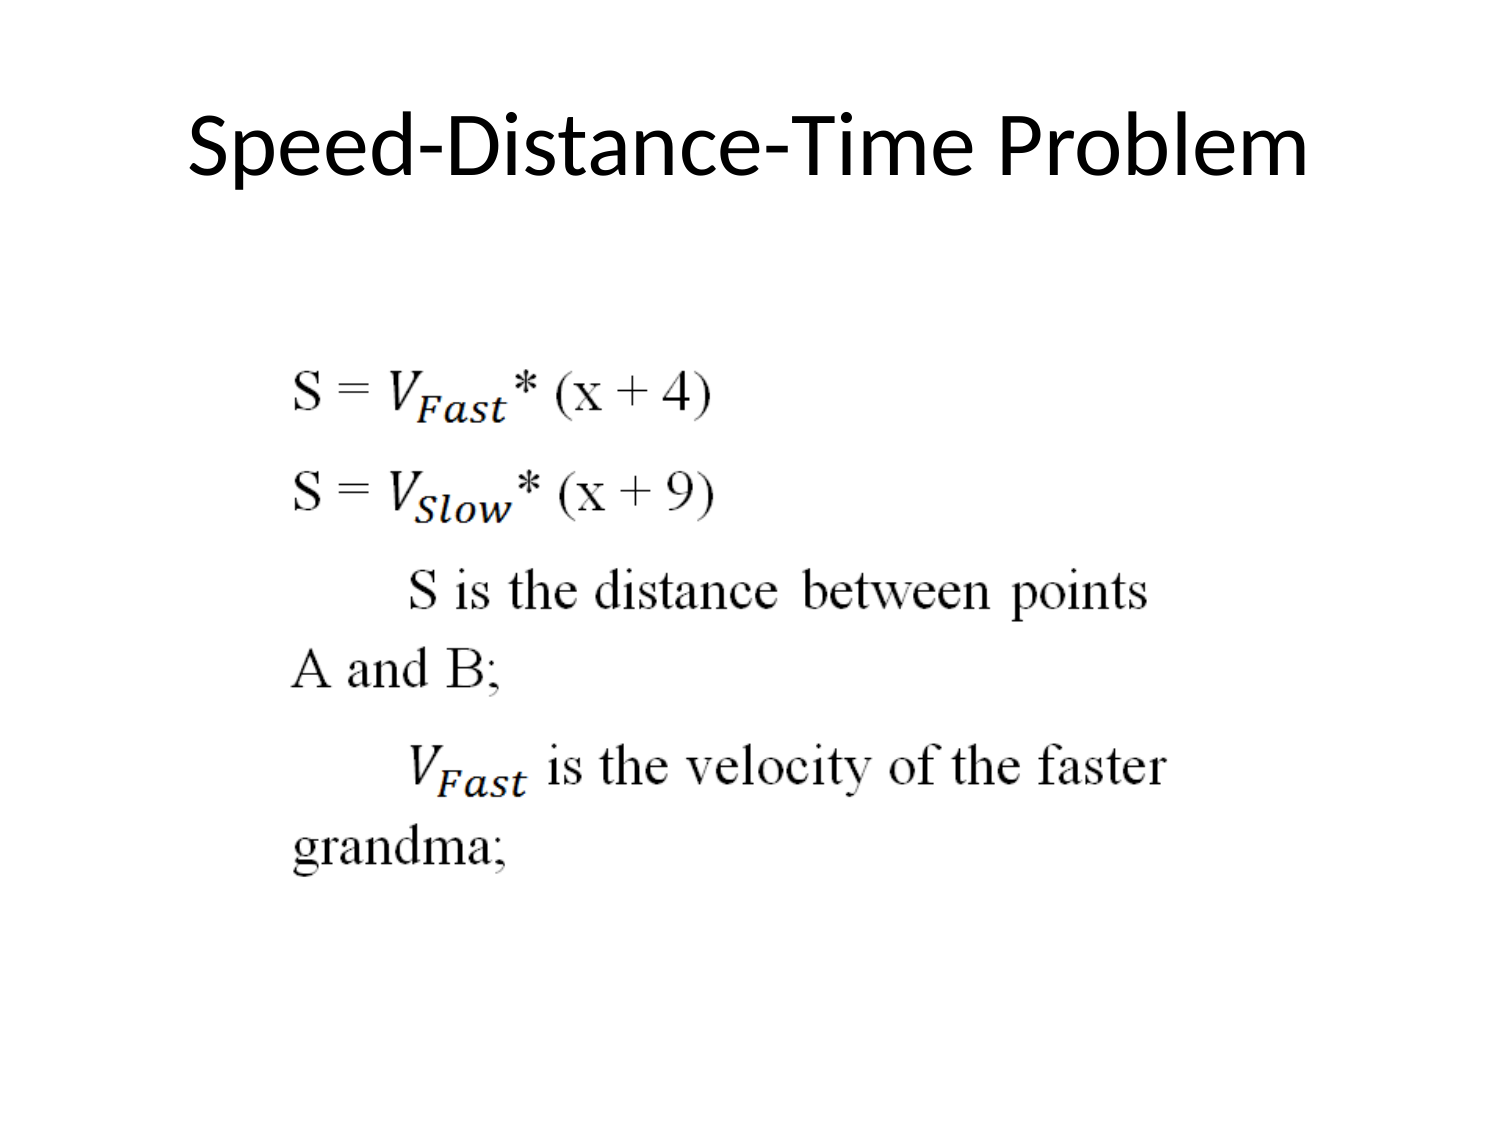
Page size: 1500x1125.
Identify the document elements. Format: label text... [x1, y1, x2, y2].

title Speed-Distance-Time Problem [75, 45, 1425, 233]
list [253, 343, 1247, 924]
